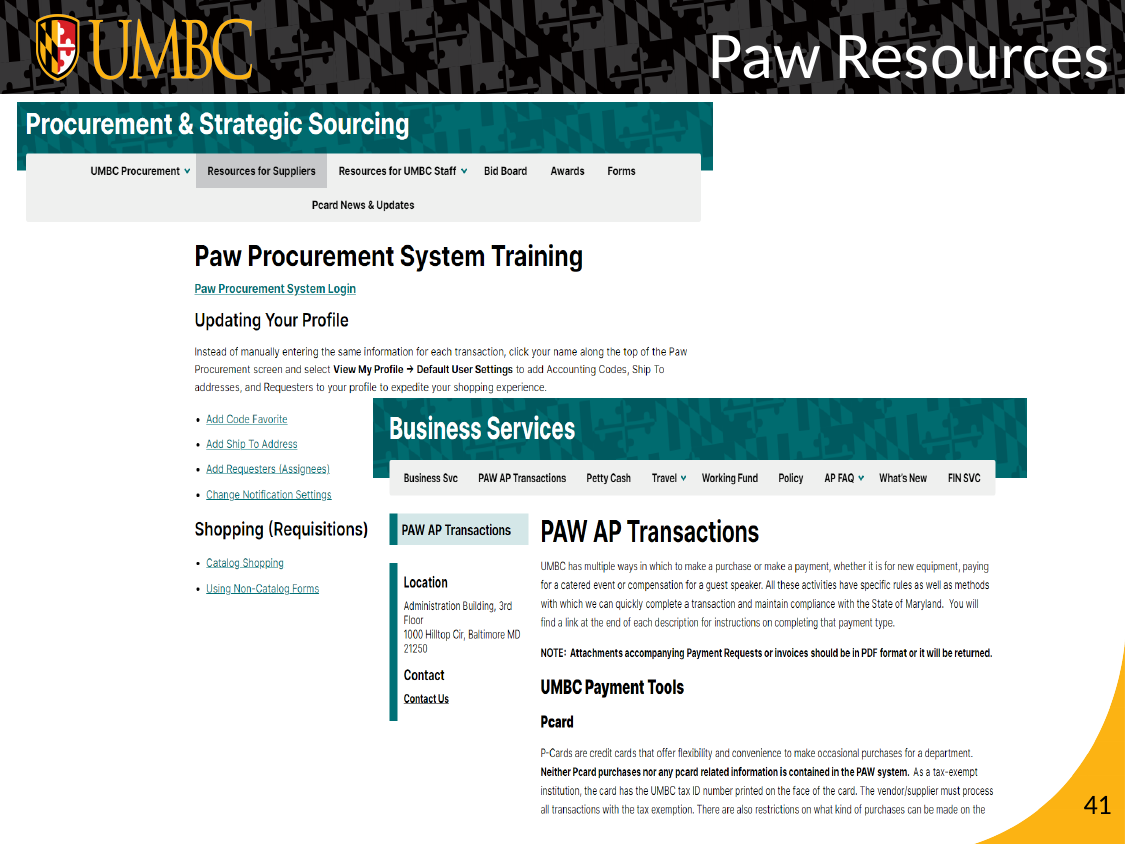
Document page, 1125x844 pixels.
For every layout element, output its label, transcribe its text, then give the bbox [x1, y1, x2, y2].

picture [0, 0, 1125, 94]
title Paw Resources [112, 12, 1125, 92]
text_box 41 [1068, 779, 1125, 828]
picture [16, 102, 1125, 844]
